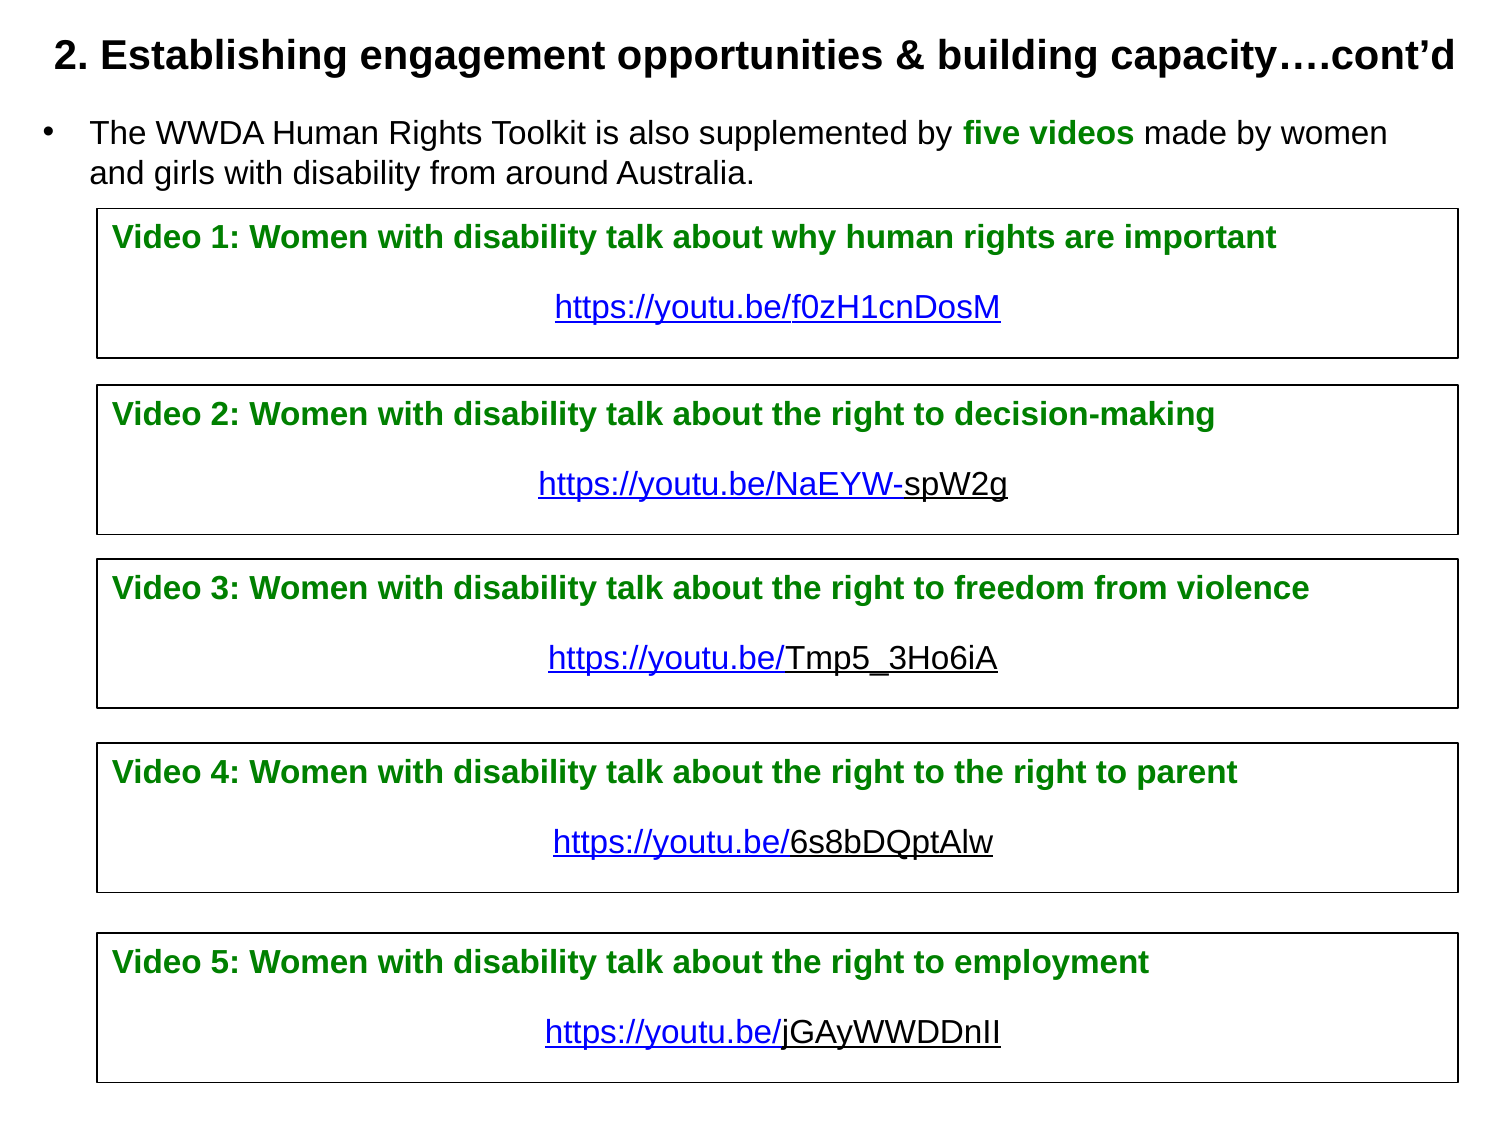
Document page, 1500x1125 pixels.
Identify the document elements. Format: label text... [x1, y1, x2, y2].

text_box Video 3: Women with disability talk about the right to freedom from violence https://youtu.be/Tmp5_3Ho6iA [97, 558, 1459, 709]
text_box Video 1: Women with disability talk about why human rights are important https://youtu.be/f0zH1cnDosM [97, 208, 1459, 358]
text_box Video 5: Women with disability talk about the right to employment https://youtu.be/jGAyWWDDnII [97, 933, 1459, 1083]
text_box Video 2: Women with disability talk about the right to decision-making https://youtu.be/NaEYW-spW2g [97, 384, 1459, 535]
text_box Video 4: Women with disability talk about the right to the right to parent https://youtu.be/6s8bDQptAlw [97, 742, 1459, 893]
text_box 2. Establishing engagement opportunities & building capacity….cont’d [39, 20, 1478, 86]
text_box The WWDA Human Rights Toolkit is also supplemented by five videos made by women and girls with disability from around Australia. [27, 103, 1459, 199]
